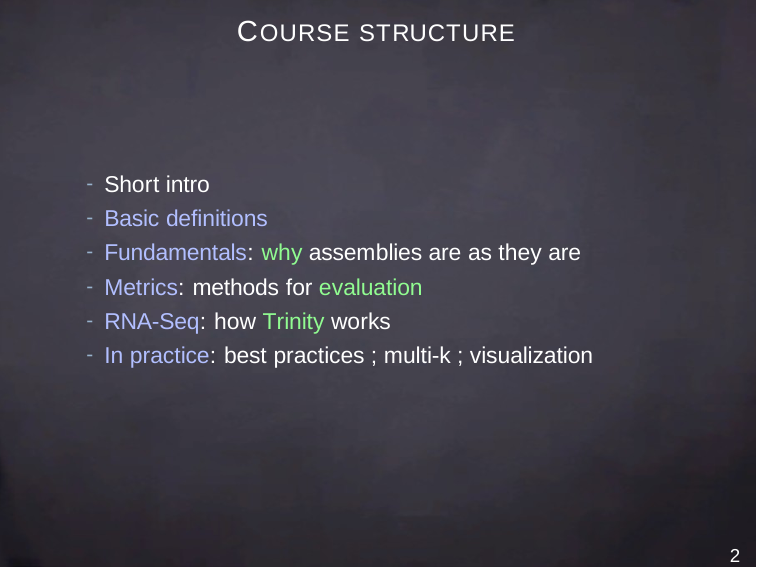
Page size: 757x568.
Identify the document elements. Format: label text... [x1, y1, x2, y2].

slide_number 2 [725, 543, 755, 568]
title COURSE STRUCTURE [65, 12, 691, 107]
text_box Short intro Basic definitions Fundamentals: why assemblies are as they are Metrics: methods for evaluation RNA-Seq: how Trinity works In practice: best practices ; multi-k ; visualization [84, 169, 594, 369]
picture [0, 0, 756, 567]
